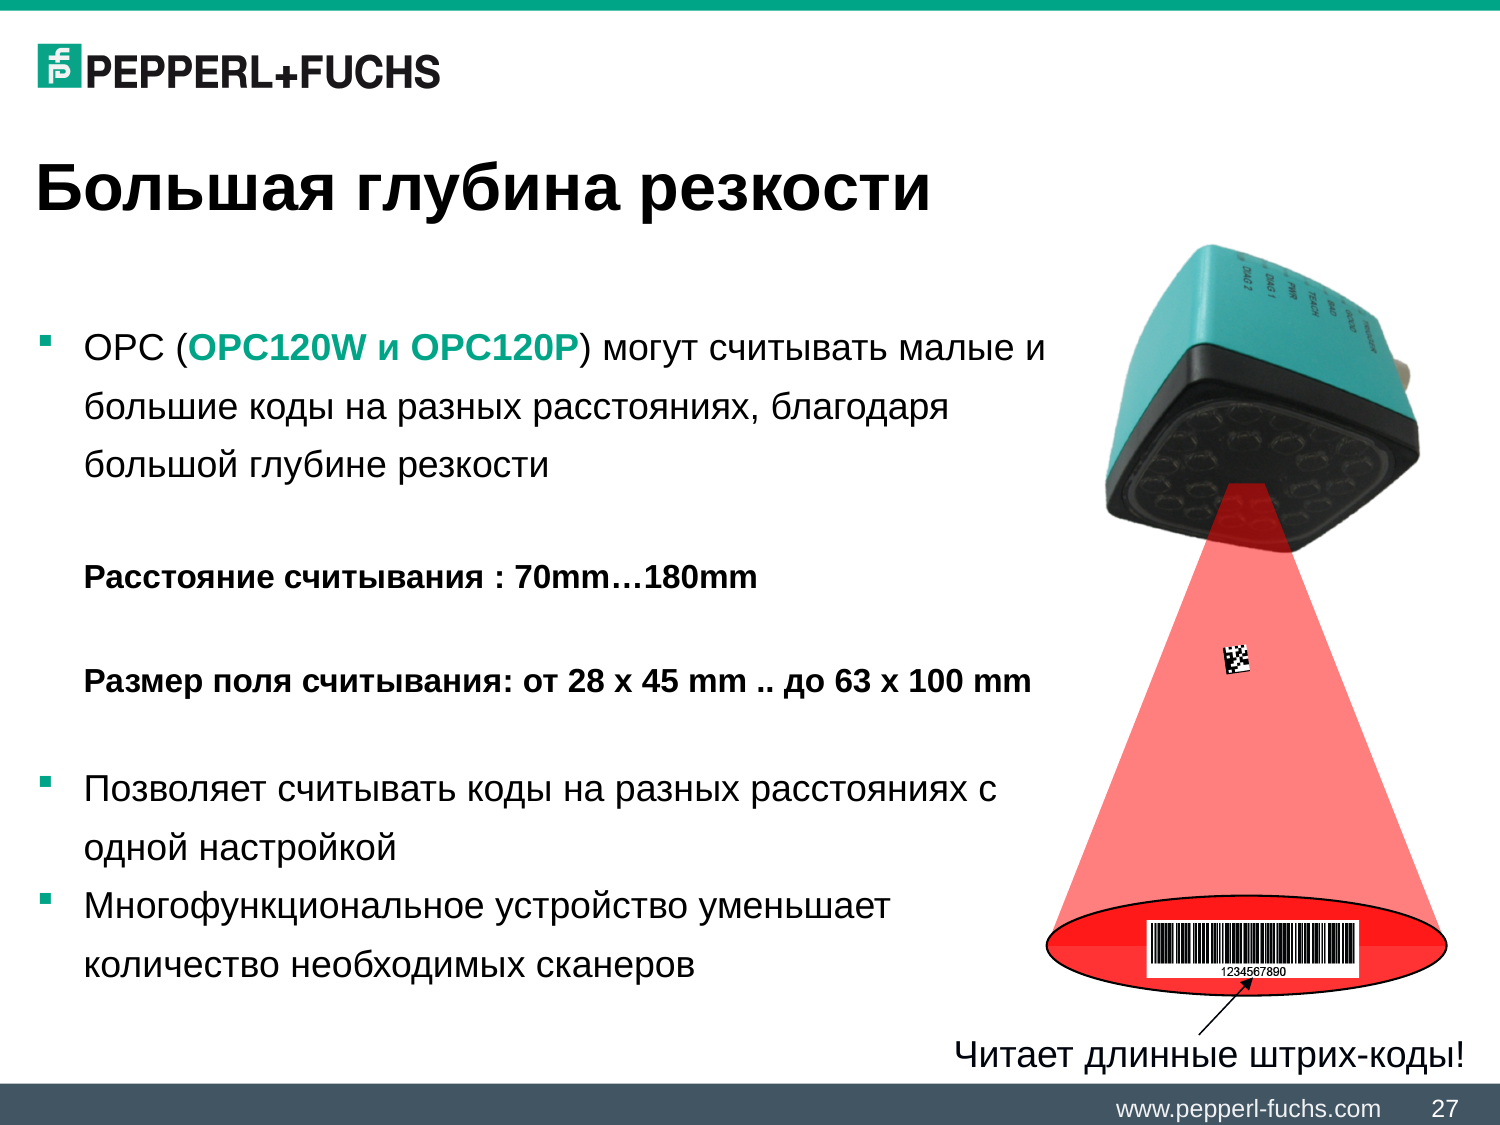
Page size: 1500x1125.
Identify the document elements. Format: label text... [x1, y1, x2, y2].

picture [35, 42, 449, 90]
text_box Читает длинные штрих-коды! [938, 1022, 1500, 1083]
slide_number 27 [1387, 1095, 1460, 1116]
list OPC (OPC120W и OPC120P) могут считывать малые и большие коды на разных расстояниях, благодаря большой глубине резкости Расстояние считывания : 70mm…180mm Размер поля считывания: от 28 x 45 mm .. до 63 x 100 mm Позволяет считывать коды на разных расстояниях с одной настройкой Многофункциональное устройство уменьшает количество необходимых сканеров [30, 309, 1047, 1025]
title Большая глубина резкости [29, 135, 1471, 219]
picture [1047, 219, 1474, 483]
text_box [1046, 483, 1447, 996]
